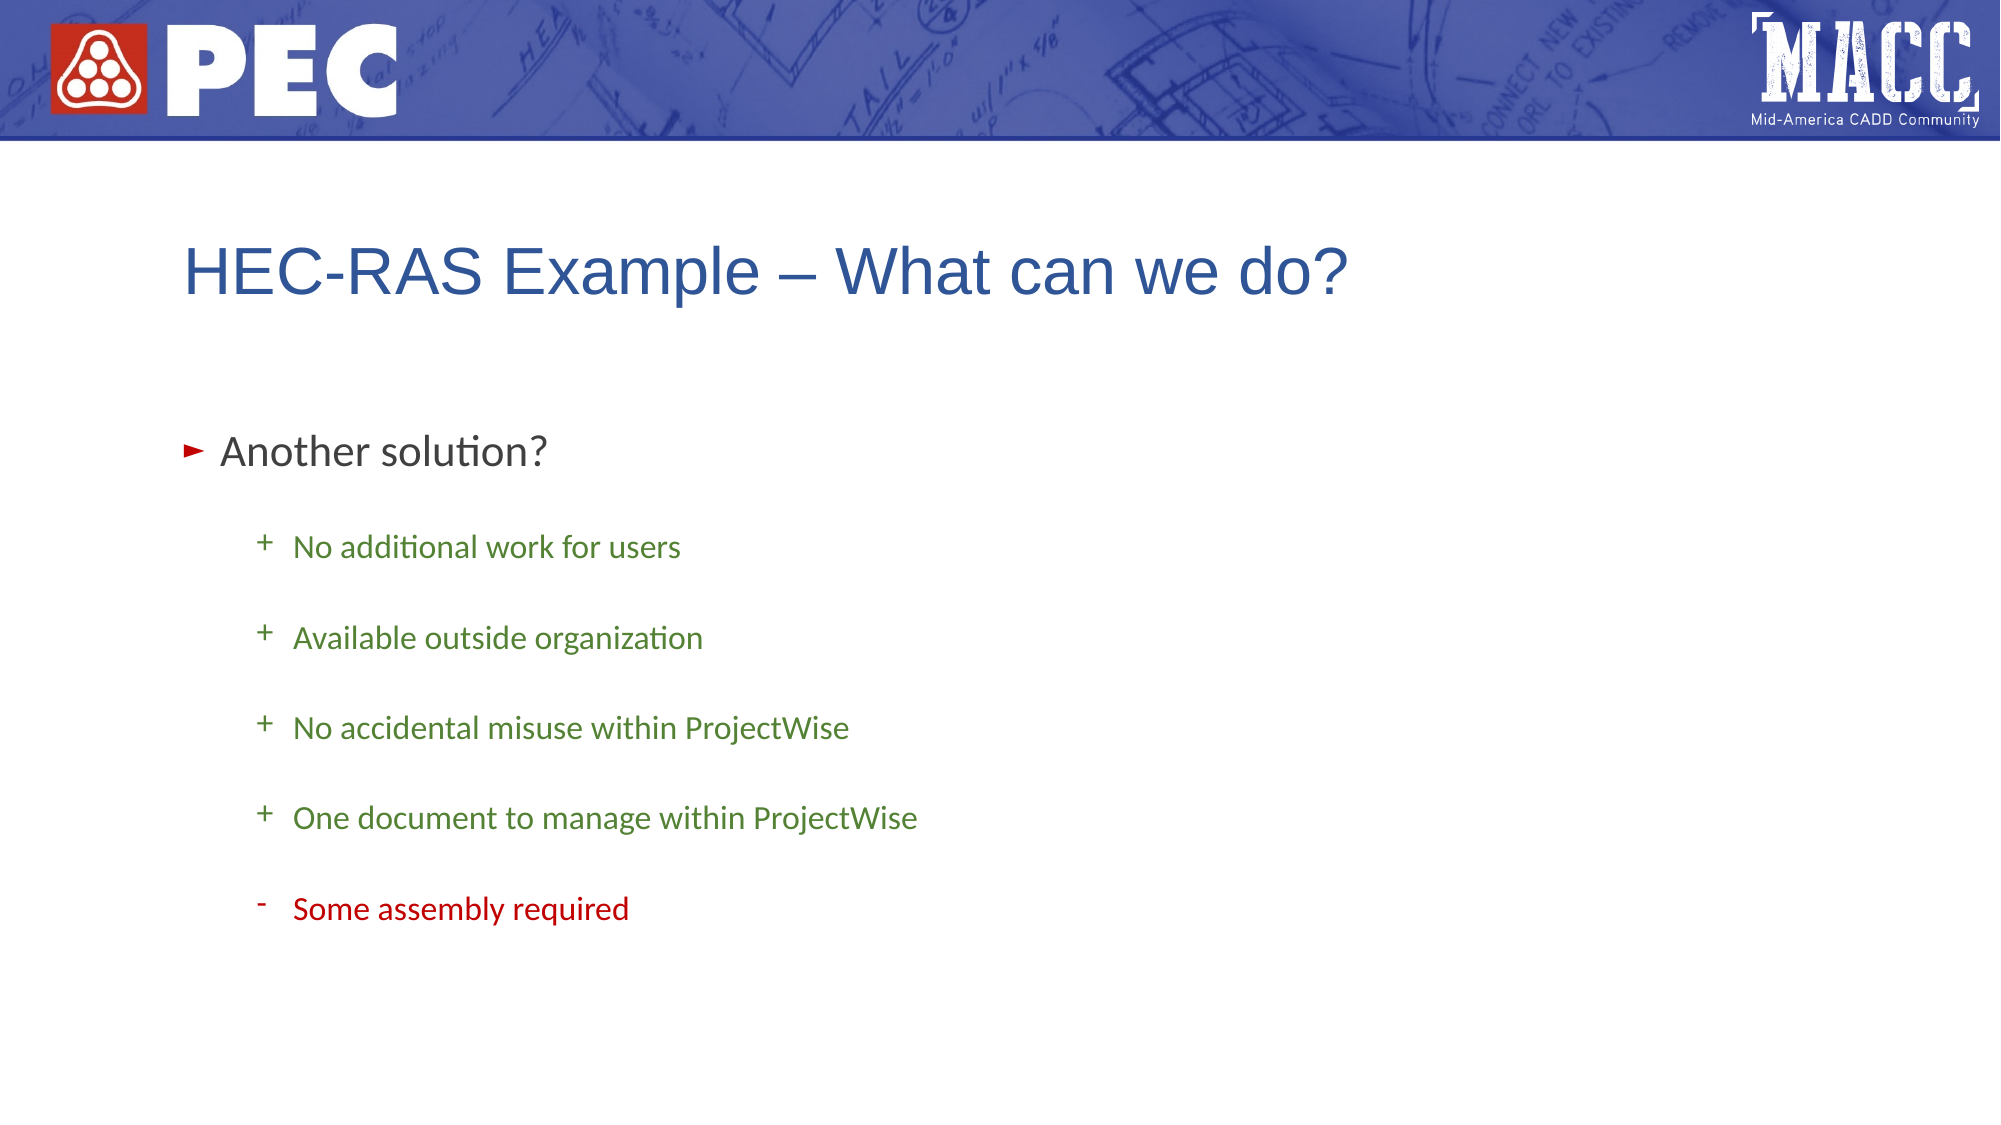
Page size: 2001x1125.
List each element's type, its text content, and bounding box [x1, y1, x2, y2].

list Another solution? No additional work for users Available outside organization No accidental misuse within ProjectWise One document to manage within ProjectWise Some assembly required [168, 360, 1894, 938]
picture [0, 0, 2000, 1125]
title HEC-RAS Example – What can we do? [168, 200, 1894, 346]
